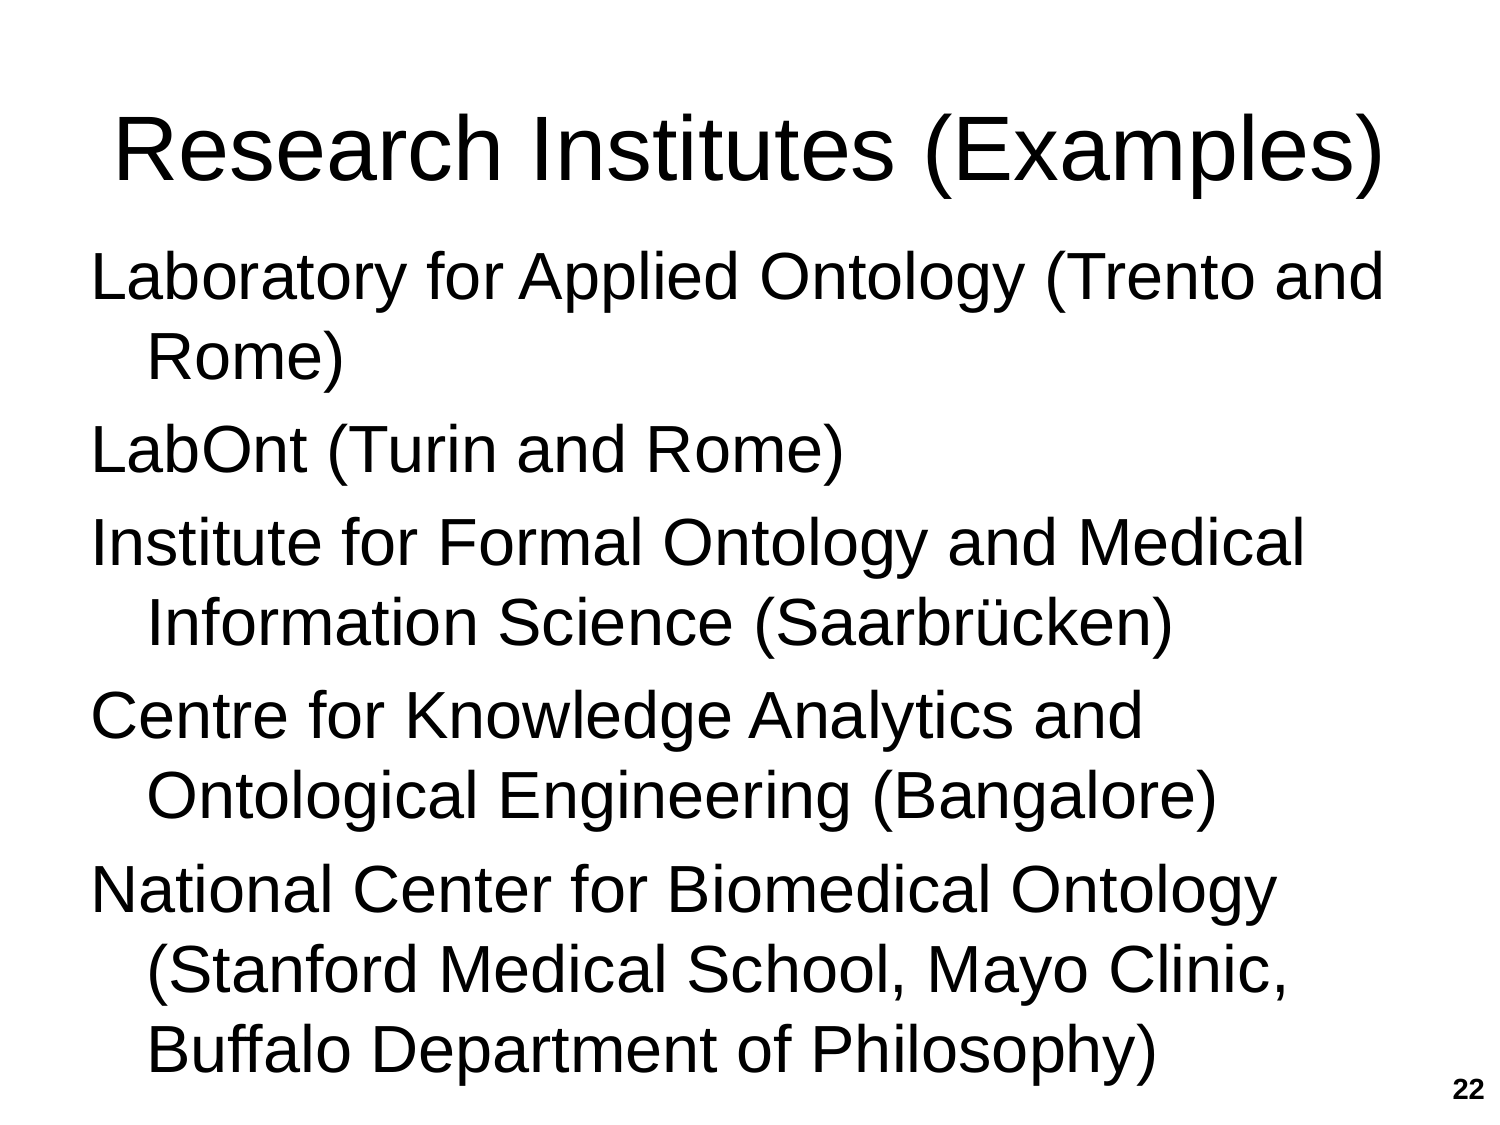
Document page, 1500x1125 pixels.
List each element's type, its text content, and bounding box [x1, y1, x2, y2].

title Research Institutes (Examples) [75, 50, 1425, 224]
list Laboratory for Applied Ontology (Trento and Rome) LabOnt (Turin and Rome) Institute for Formal Ontology and Medical Information Science (Saarbrücken) Centre for Knowledge Analytics and Ontological Engineering (Bangalore) National Center for Biomedical Ontology (Stanford Medical School, Mayo Clinic, Buffalo Department of Philosophy) [75, 224, 1425, 943]
slide_number 22 [1149, 1062, 1500, 1125]
